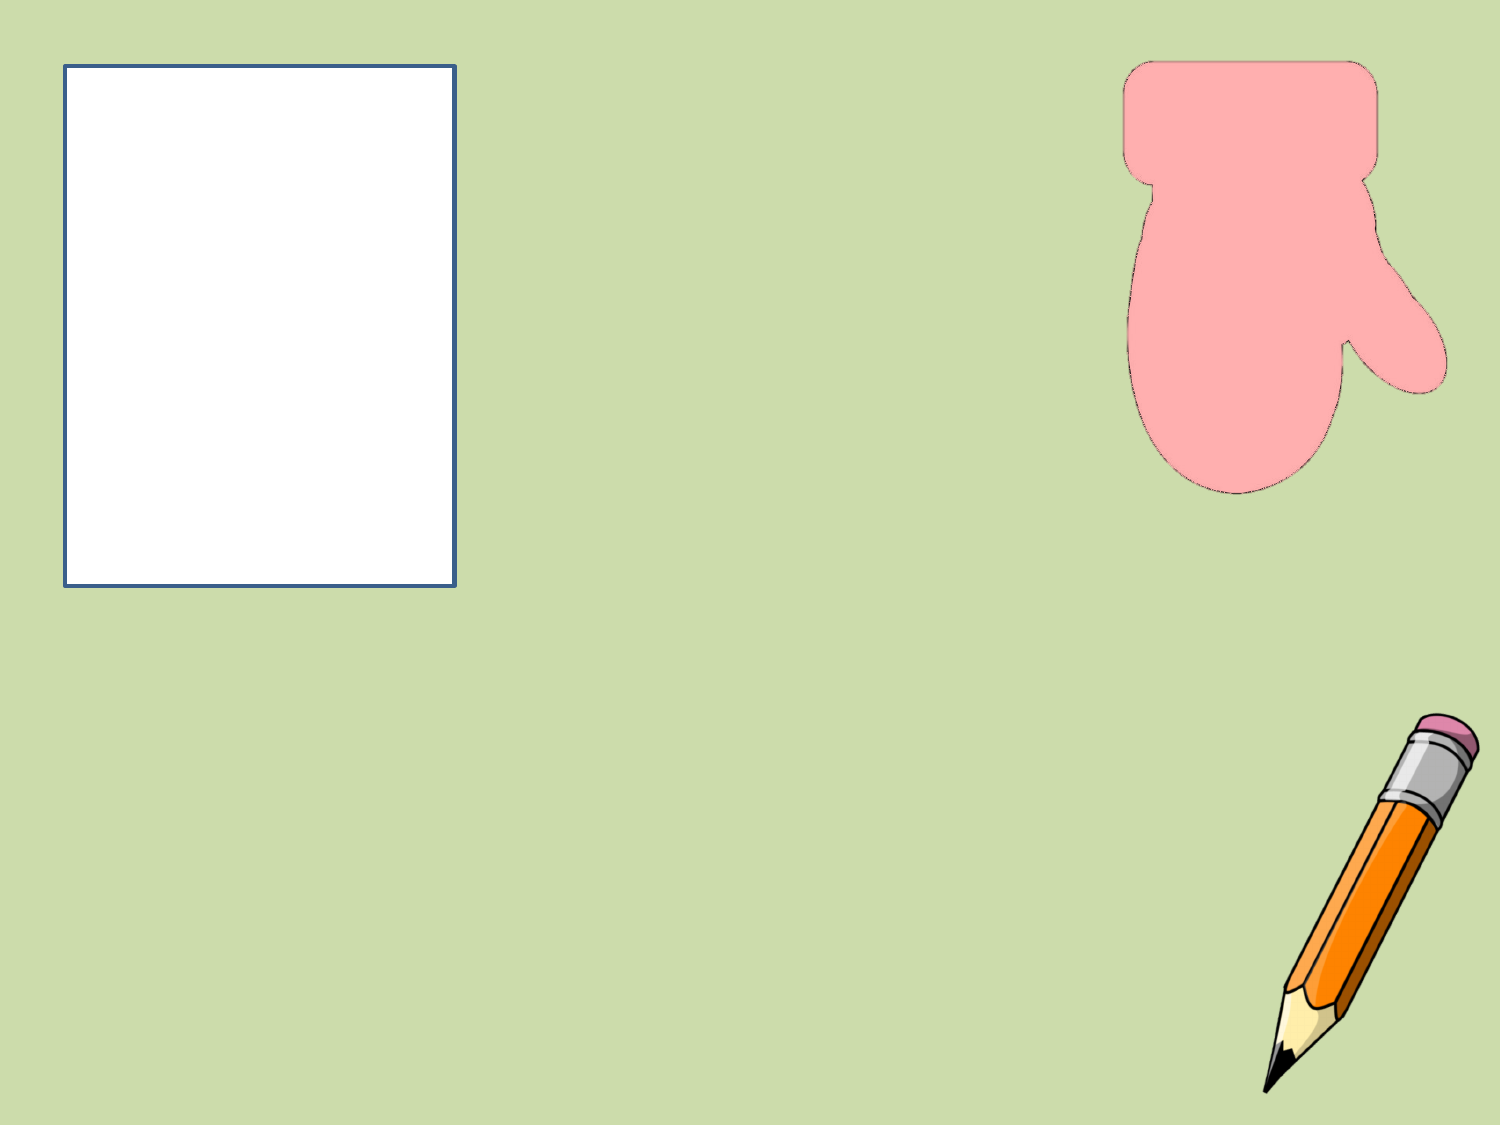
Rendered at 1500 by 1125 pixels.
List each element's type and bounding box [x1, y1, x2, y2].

picture [1117, 673, 1500, 1120]
text_box [63, 64, 457, 588]
picture [1104, 42, 1464, 511]
